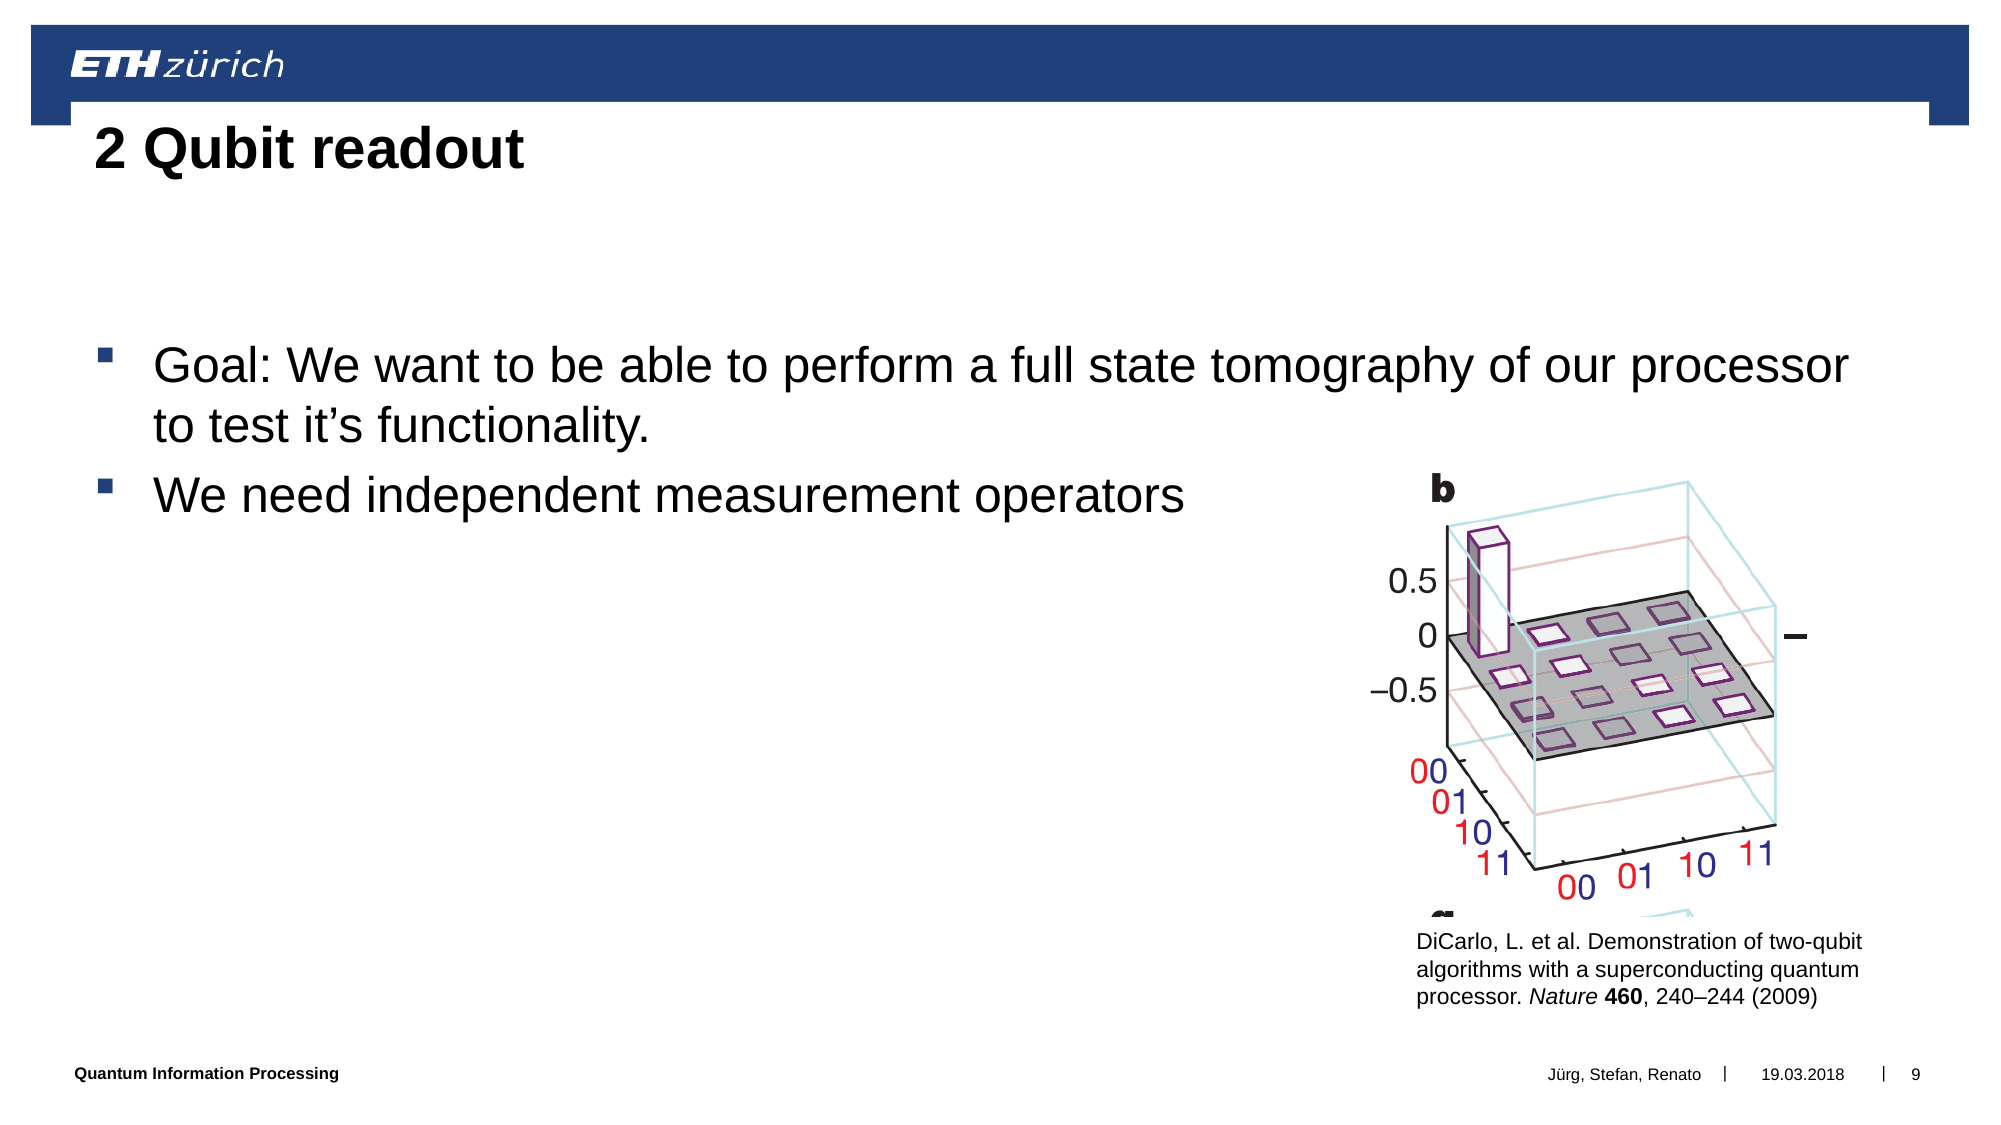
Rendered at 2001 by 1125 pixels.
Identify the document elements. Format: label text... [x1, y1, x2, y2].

title 2 Qubit readout [70, 101, 1930, 262]
slide_number 9 [1886, 1034, 1946, 1112]
footer Jürg, Stefan, Renato [999, 1034, 1702, 1112]
picture [1358, 465, 1807, 917]
text_box DiCarlo, L. et al. Demonstration of two-qubit algorithms with a superconducting quantum processor. Nature 460, 240–244 (2009) [1401, 919, 1936, 1017]
list Goal: We want to be able to perform a full state tomography of our processor to test it’s functionality. We need independent measurement operators [70, 332, 1930, 1023]
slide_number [1736, 1034, 1870, 1112]
